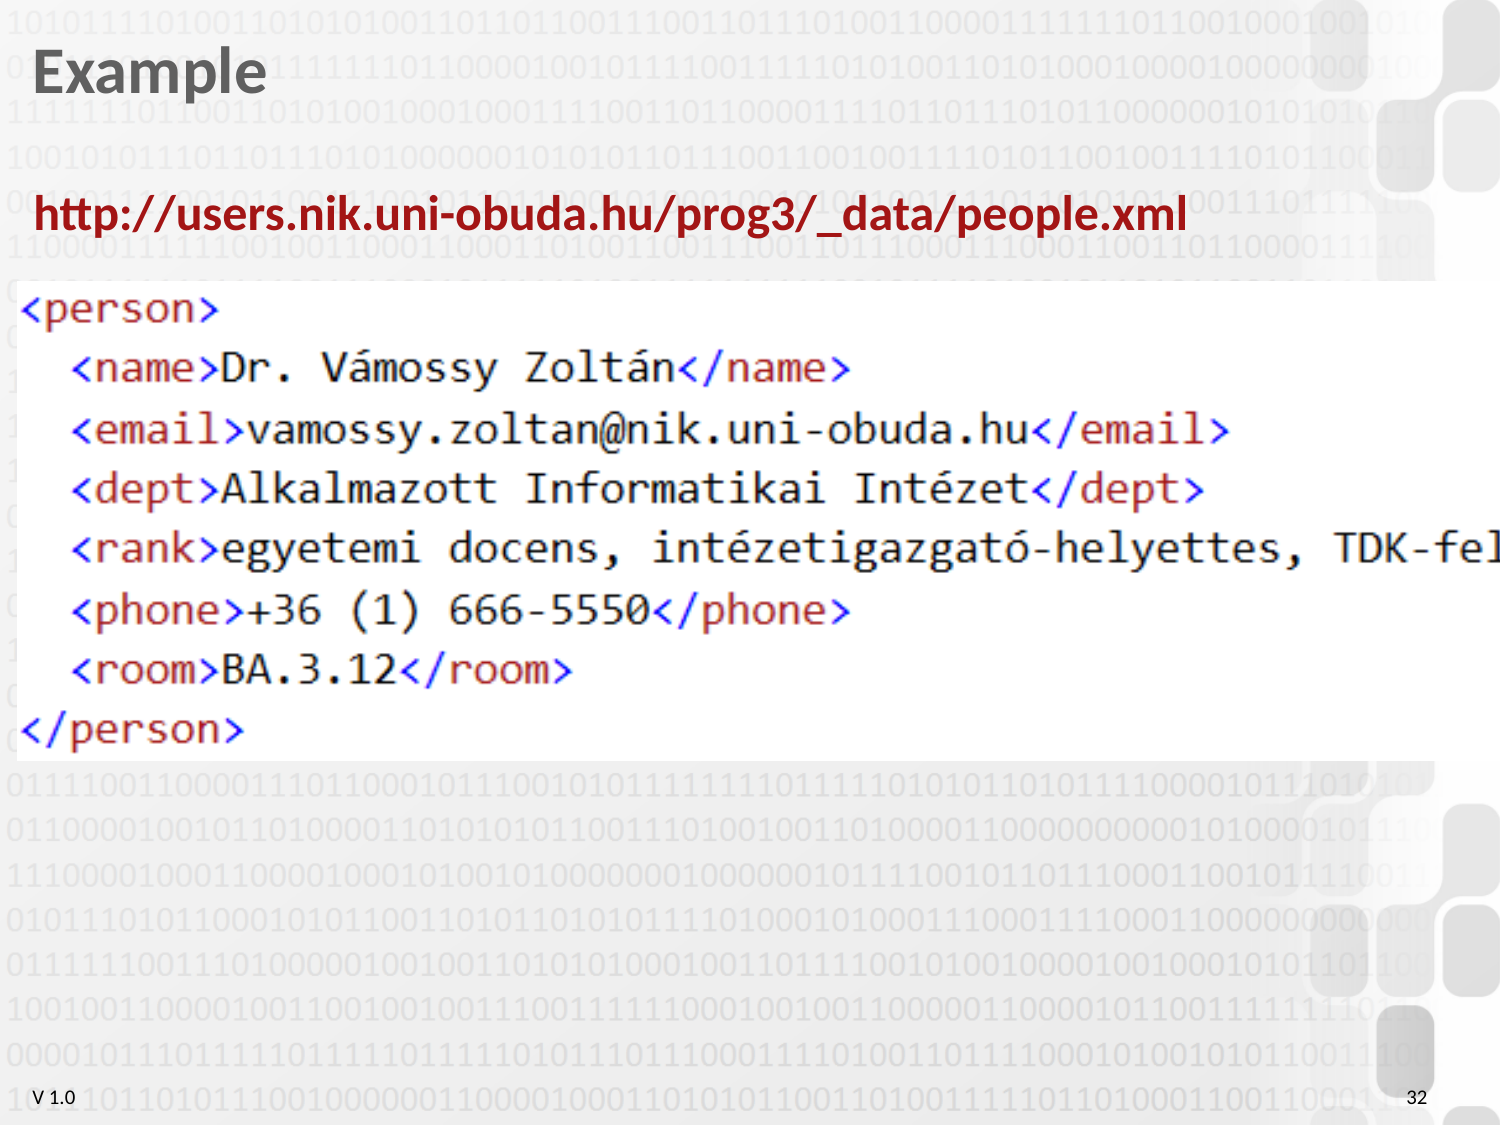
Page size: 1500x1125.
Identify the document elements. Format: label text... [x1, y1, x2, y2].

slide_number 32 [1245, 1076, 1443, 1107]
title Example [17, 19, 1483, 114]
list http://users.nik.uni-obuda.hu/prog3/_data/people.xml [18, 172, 1483, 279]
picture [0, 0, 1500, 1125]
